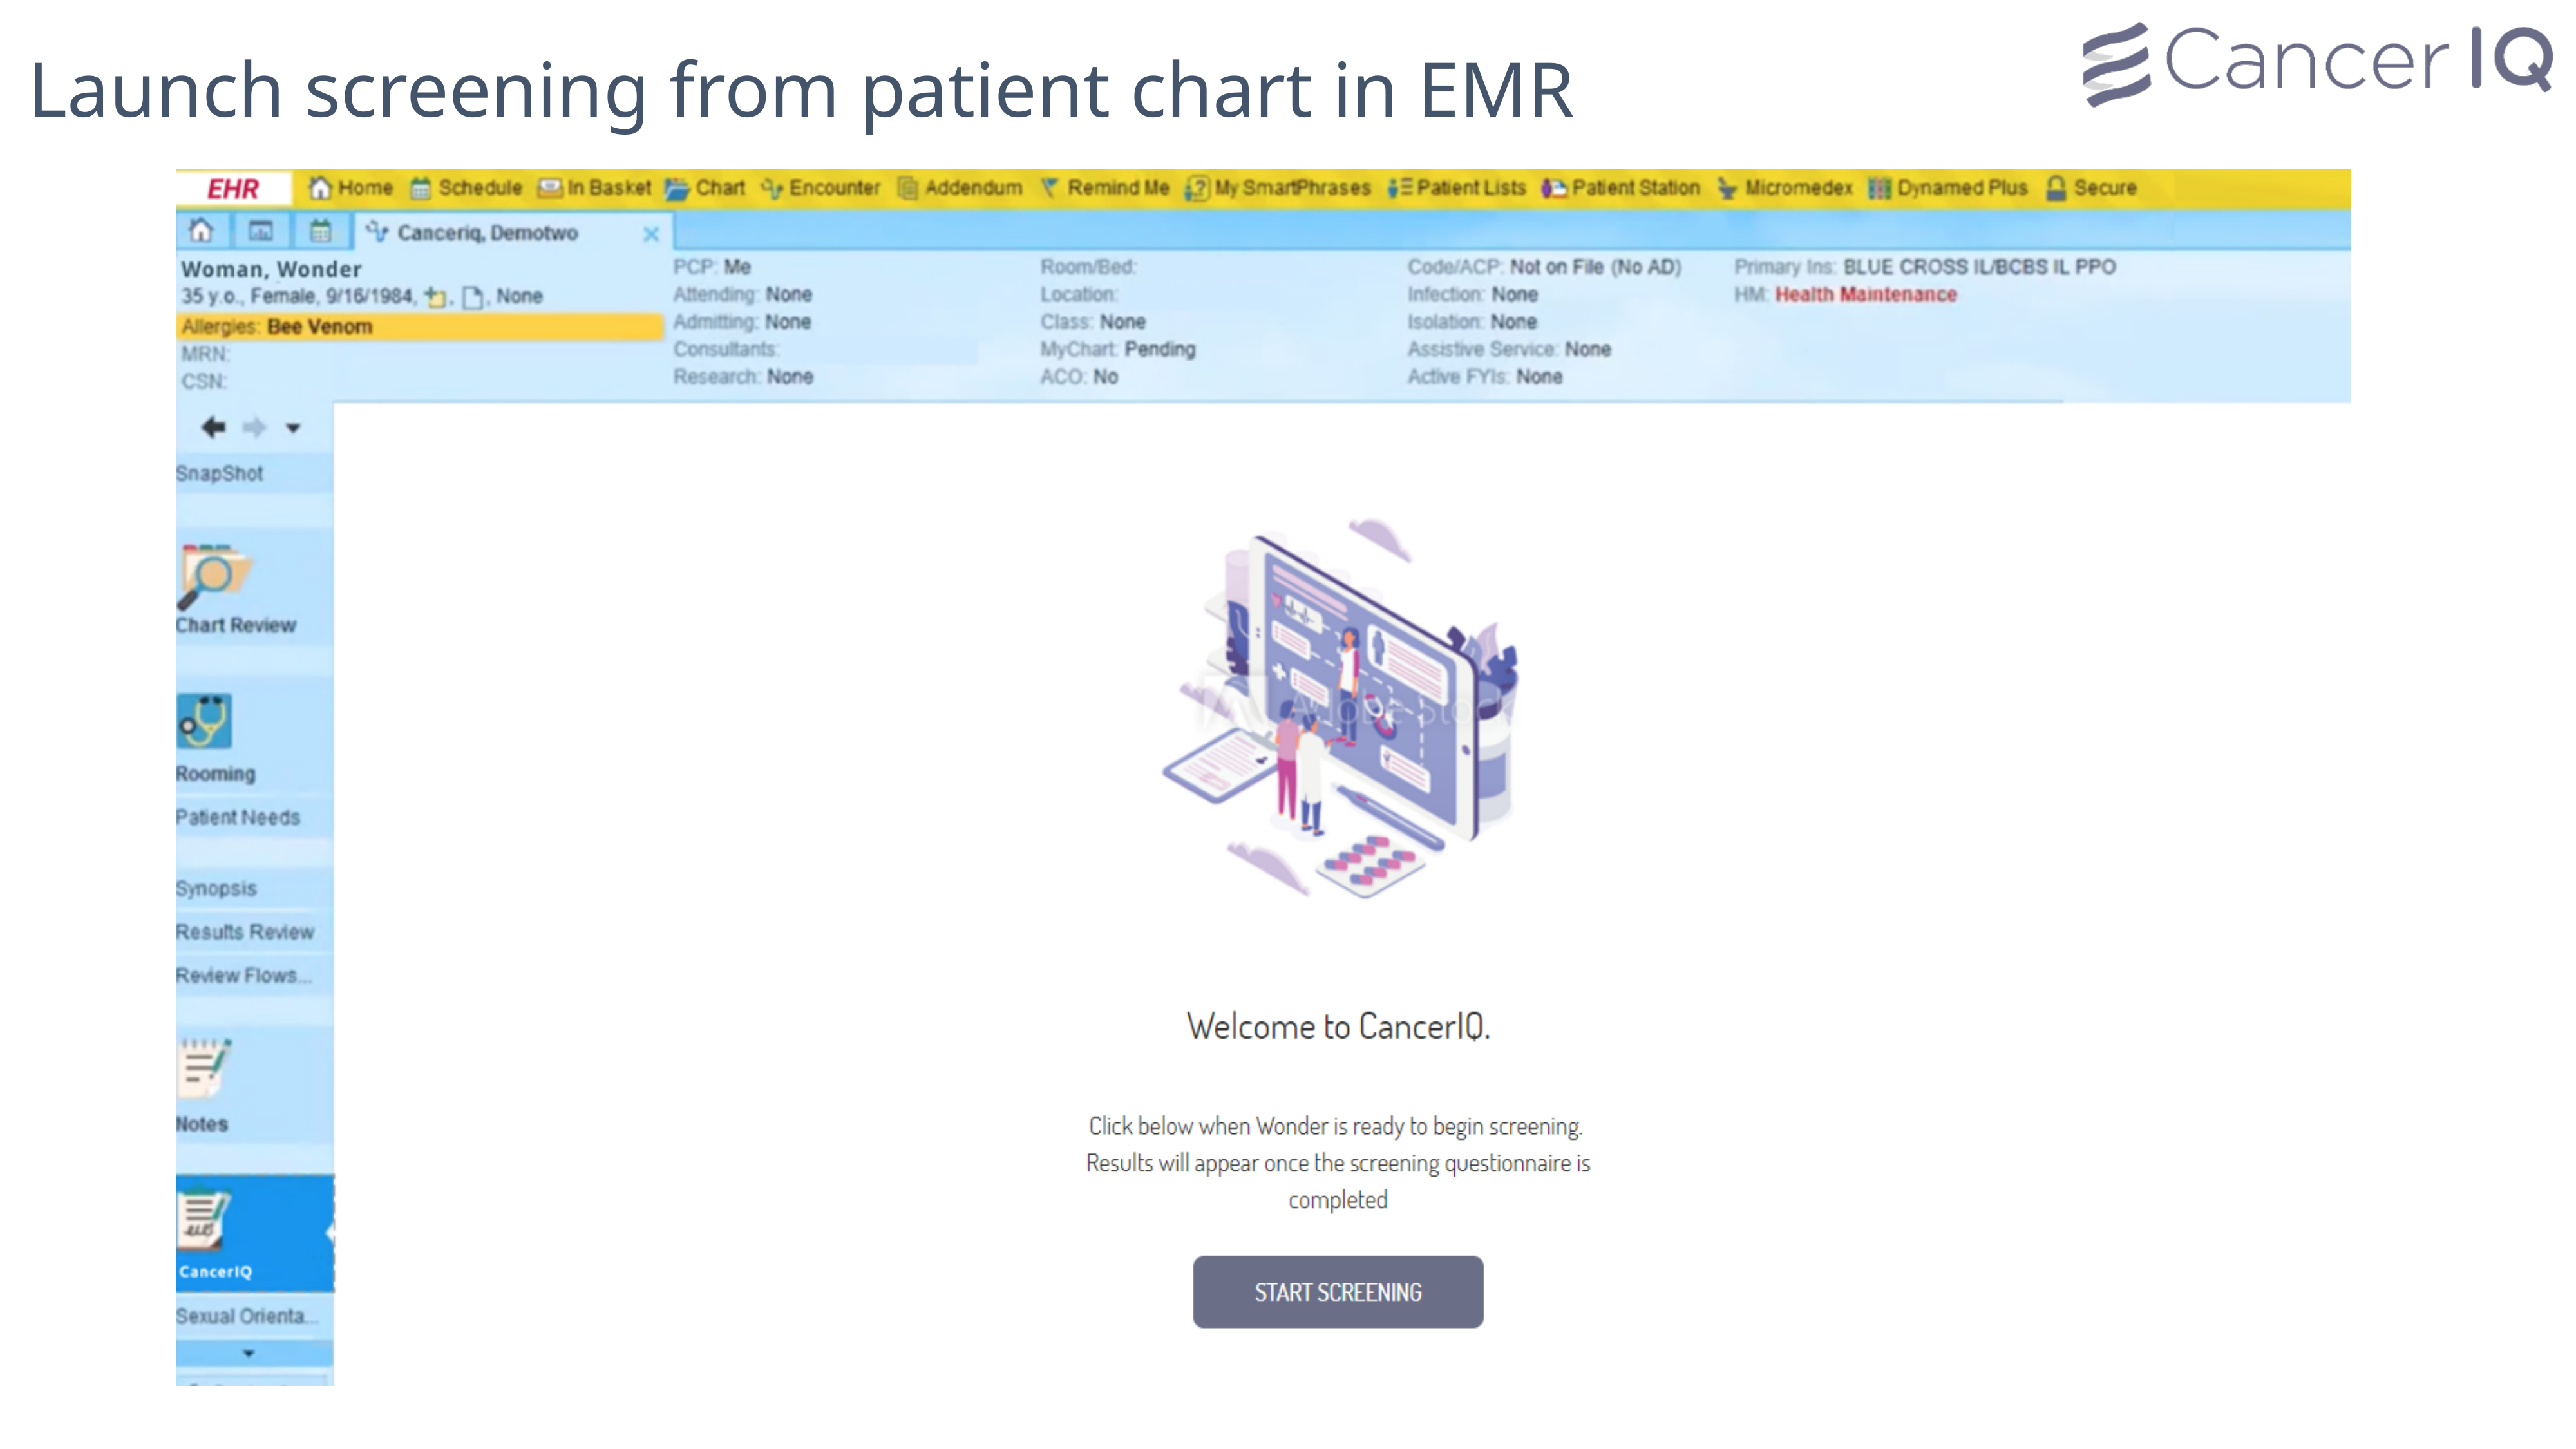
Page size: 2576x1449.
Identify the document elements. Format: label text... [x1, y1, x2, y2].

text_box Launch screening from patient chart in EMR [28, 41, 2093, 169]
picture [176, 169, 2351, 1386]
picture [2036, 0, 2576, 132]
